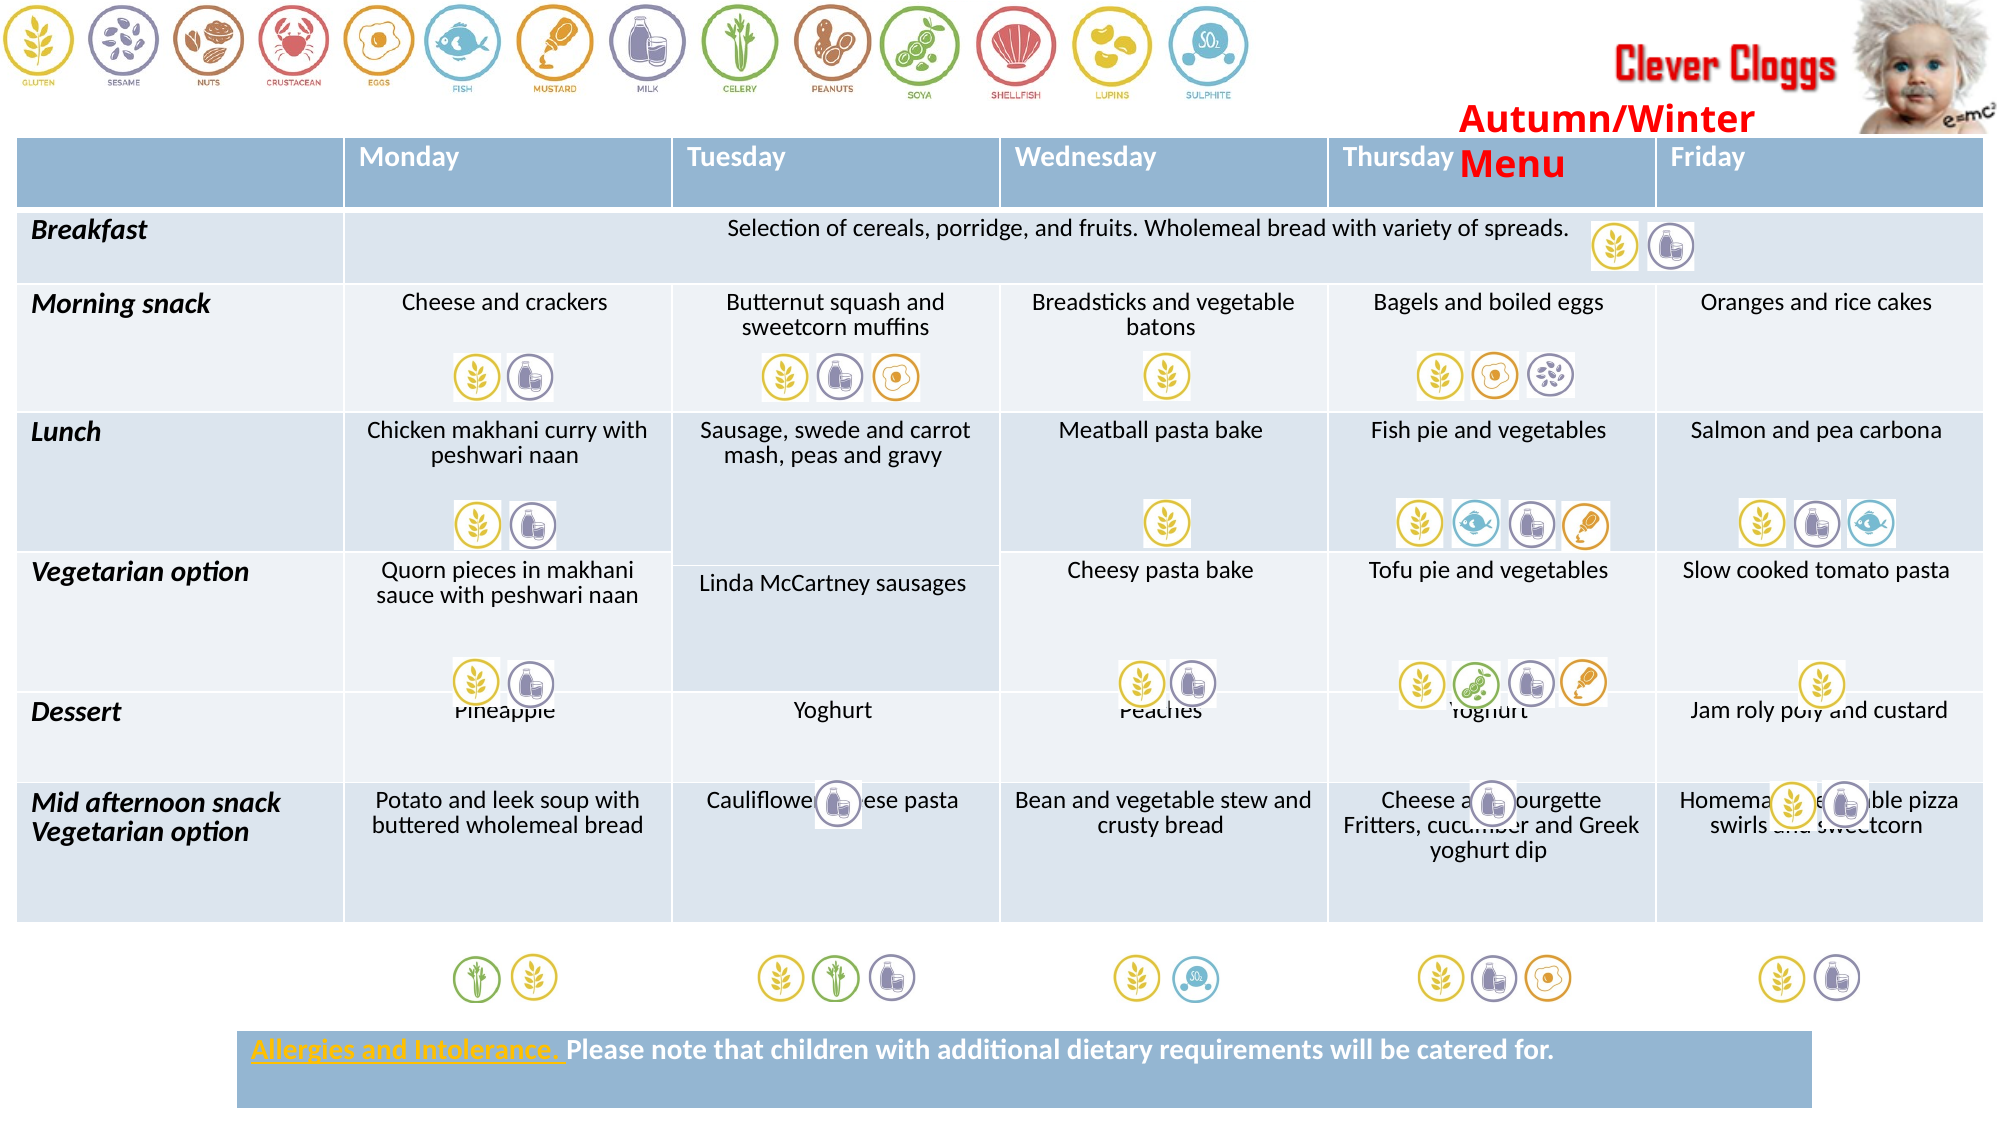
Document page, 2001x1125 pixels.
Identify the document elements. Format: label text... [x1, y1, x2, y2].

table_header Thursday [1329, 138, 1655, 207]
picture [761, 352, 810, 402]
picture [1143, 351, 1191, 401]
table_cell Butternut squash and sweetcorn muffins [673, 285, 999, 411]
picture [1522, 954, 1572, 1003]
picture [1821, 780, 1870, 829]
table_cell Selection of cereals, porridge, and fruits. Wholemeal bread with variety of spreads. [345, 213, 1983, 283]
table_cell Breadsticks and vegetable batons [1001, 285, 1327, 411]
picture [1813, 953, 1861, 1003]
picture [1798, 660, 1846, 710]
picture [1561, 501, 1611, 551]
picture [1398, 660, 1447, 710]
picture [510, 952, 559, 1002]
picture [1118, 659, 1166, 709]
table_cell Salmon and pea carbona [1657, 413, 1983, 551]
table_cell Yoghurt [1329, 693, 1655, 782]
picture [1526, 352, 1575, 398]
picture [1469, 780, 1517, 829]
table_header [17, 138, 343, 207]
picture [1793, 500, 1841, 549]
picture [1416, 351, 1465, 401]
table_header Tuesday [673, 138, 999, 207]
picture [810, 953, 861, 1002]
picture [1470, 351, 1520, 400]
table_cell Oranges and rice cakes [1657, 285, 1983, 411]
picture [1596, 0, 2000, 134]
picture [1170, 954, 1221, 1003]
picture [1591, 221, 1639, 271]
picture [871, 353, 921, 402]
table_cell Cheesy pasta bake [1001, 553, 1327, 691]
picture [1451, 499, 1501, 548]
picture [1507, 659, 1556, 708]
table_cell Meatball pasta bake [1001, 413, 1327, 551]
picture [1738, 498, 1787, 548]
picture [1558, 657, 1608, 707]
table_cell Cauliflower cheese pasta [673, 783, 999, 922]
table_cell Breakfast [17, 213, 343, 283]
picture [816, 352, 864, 402]
picture [1846, 499, 1896, 548]
picture [0, 0, 1256, 101]
picture [1417, 953, 1466, 1003]
picture [506, 353, 554, 402]
picture [453, 352, 502, 402]
table_cell Potato and leek soup with buttered wholemeal bread [345, 783, 671, 922]
picture [1395, 498, 1444, 548]
table_cell Lunch [17, 413, 343, 551]
picture [1451, 660, 1501, 709]
picture [453, 500, 502, 550]
table_cell Slow cooked tomato pasta [1657, 553, 1983, 691]
text_box Autumn/Winter Menu [1444, 87, 1874, 193]
table_cell Cheese and courgette Fritters, cucumber and Greek yoghurt dip [1329, 783, 1655, 922]
table_cell Chicken makhani curry with peshwari naan [345, 413, 671, 551]
picture [507, 660, 555, 709]
picture [757, 953, 805, 1003]
table_cell Bean and vegetable stew and crusty bread [1001, 783, 1327, 922]
table_cell Mid afternoon snack Vegetarian option [17, 783, 343, 922]
picture [1757, 954, 1806, 1004]
picture [868, 953, 916, 1002]
table_cell Cheese and crackers [345, 285, 671, 411]
picture [1169, 659, 1217, 708]
table_cell Bagels and boiled eggs [1329, 285, 1655, 411]
table_cell Peaches [1001, 693, 1327, 782]
picture [1470, 954, 1518, 1003]
table_cell Morning snack [17, 285, 343, 411]
table_cell Linda McCartney sausages [673, 566, 999, 691]
table_header Friday [1657, 138, 1983, 207]
picture [1508, 500, 1556, 549]
table_cell Homemade vegetable pizza swirls and sweetcorn [1657, 783, 1983, 922]
table_cell Fish pie and vegetables [1329, 413, 1655, 551]
picture [1143, 498, 1191, 548]
table_cell Vegetarian option [17, 553, 343, 691]
picture [452, 657, 501, 707]
picture [452, 955, 502, 1003]
table_header Monday [345, 138, 671, 207]
table_cell Pineapple [345, 693, 671, 782]
table_cell Yoghurt [673, 693, 999, 782]
table_cell Dessert [17, 693, 343, 782]
table_cell Tofu pie and vegetables [1329, 553, 1655, 691]
table_cell Jam roly poly and custard [1657, 693, 1983, 782]
picture [509, 501, 557, 550]
table_cell Sausage, swede and carrot mash, peas and gravy [673, 413, 999, 565]
picture [1647, 222, 1695, 271]
picture [1769, 781, 1818, 831]
table_header Wednesday [1001, 138, 1327, 207]
picture [1112, 953, 1161, 1003]
table_cell Quorn pieces in makhani sauce with peshwari naan [345, 553, 671, 691]
picture [814, 780, 862, 829]
table_header Allergies and Intolerance. Please note that children with additional dietary requirements will be catered for. [237, 1031, 1812, 1108]
